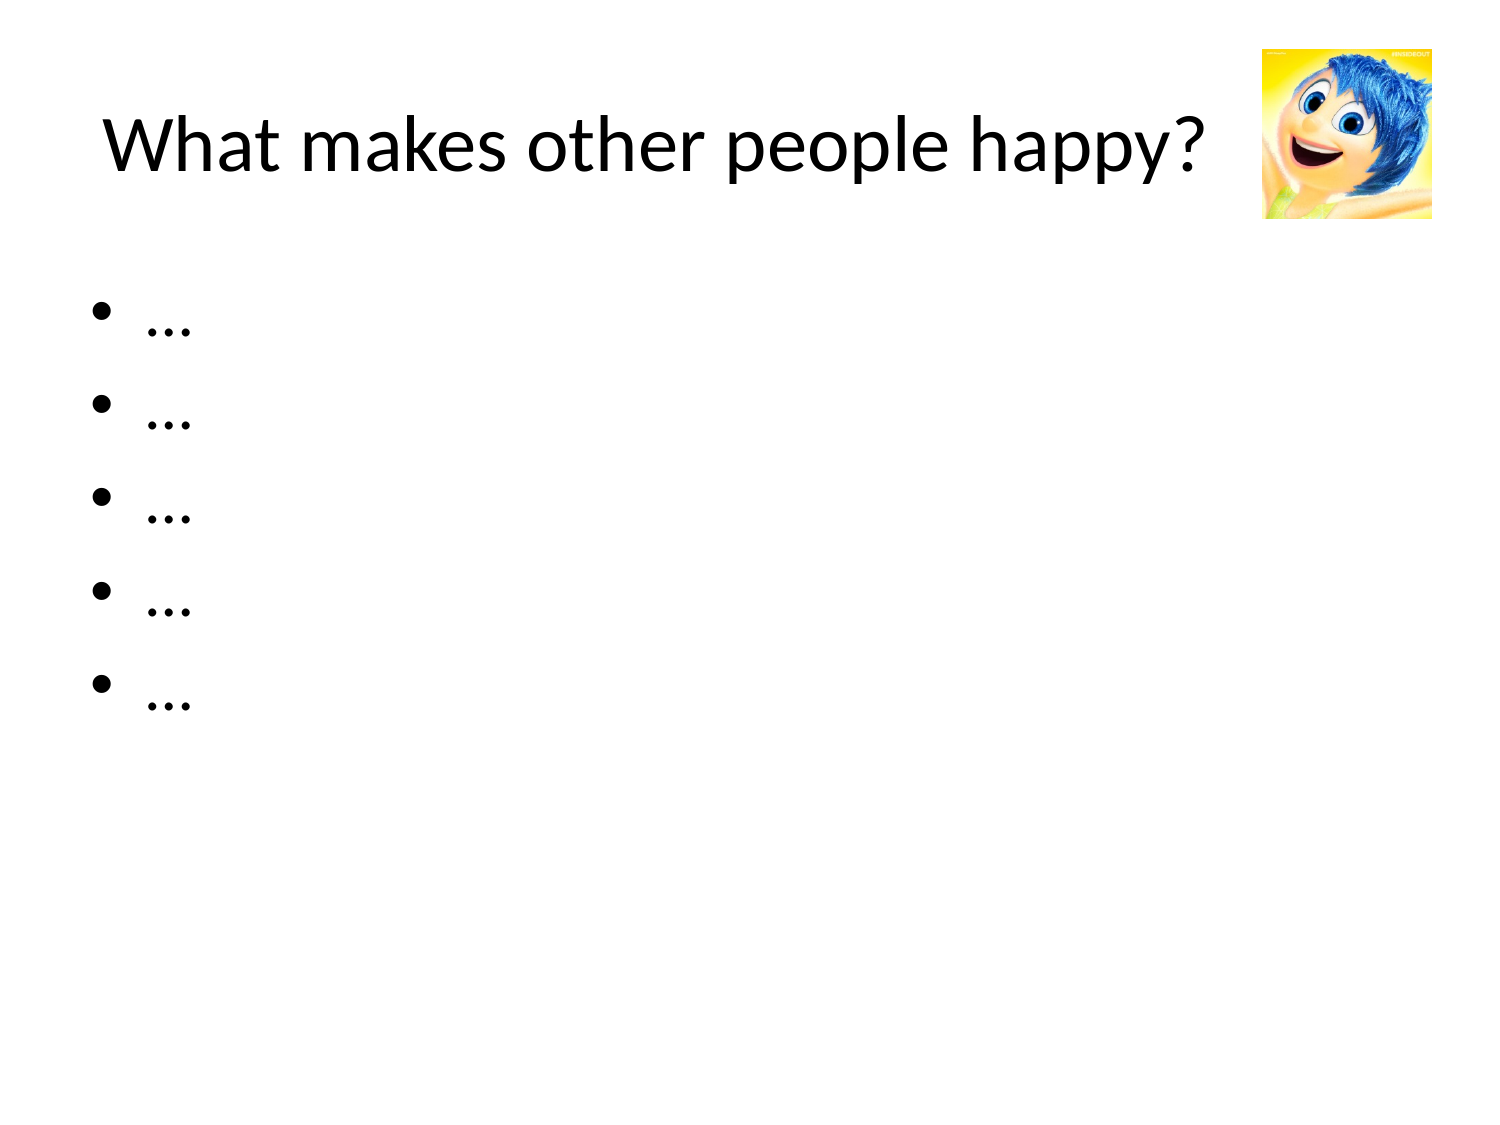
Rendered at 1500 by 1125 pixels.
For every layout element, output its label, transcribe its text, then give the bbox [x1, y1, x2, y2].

title What makes other people happy? [75, 45, 1238, 233]
picture [1262, 49, 1432, 219]
list … … … … … [75, 262, 1425, 1005]
